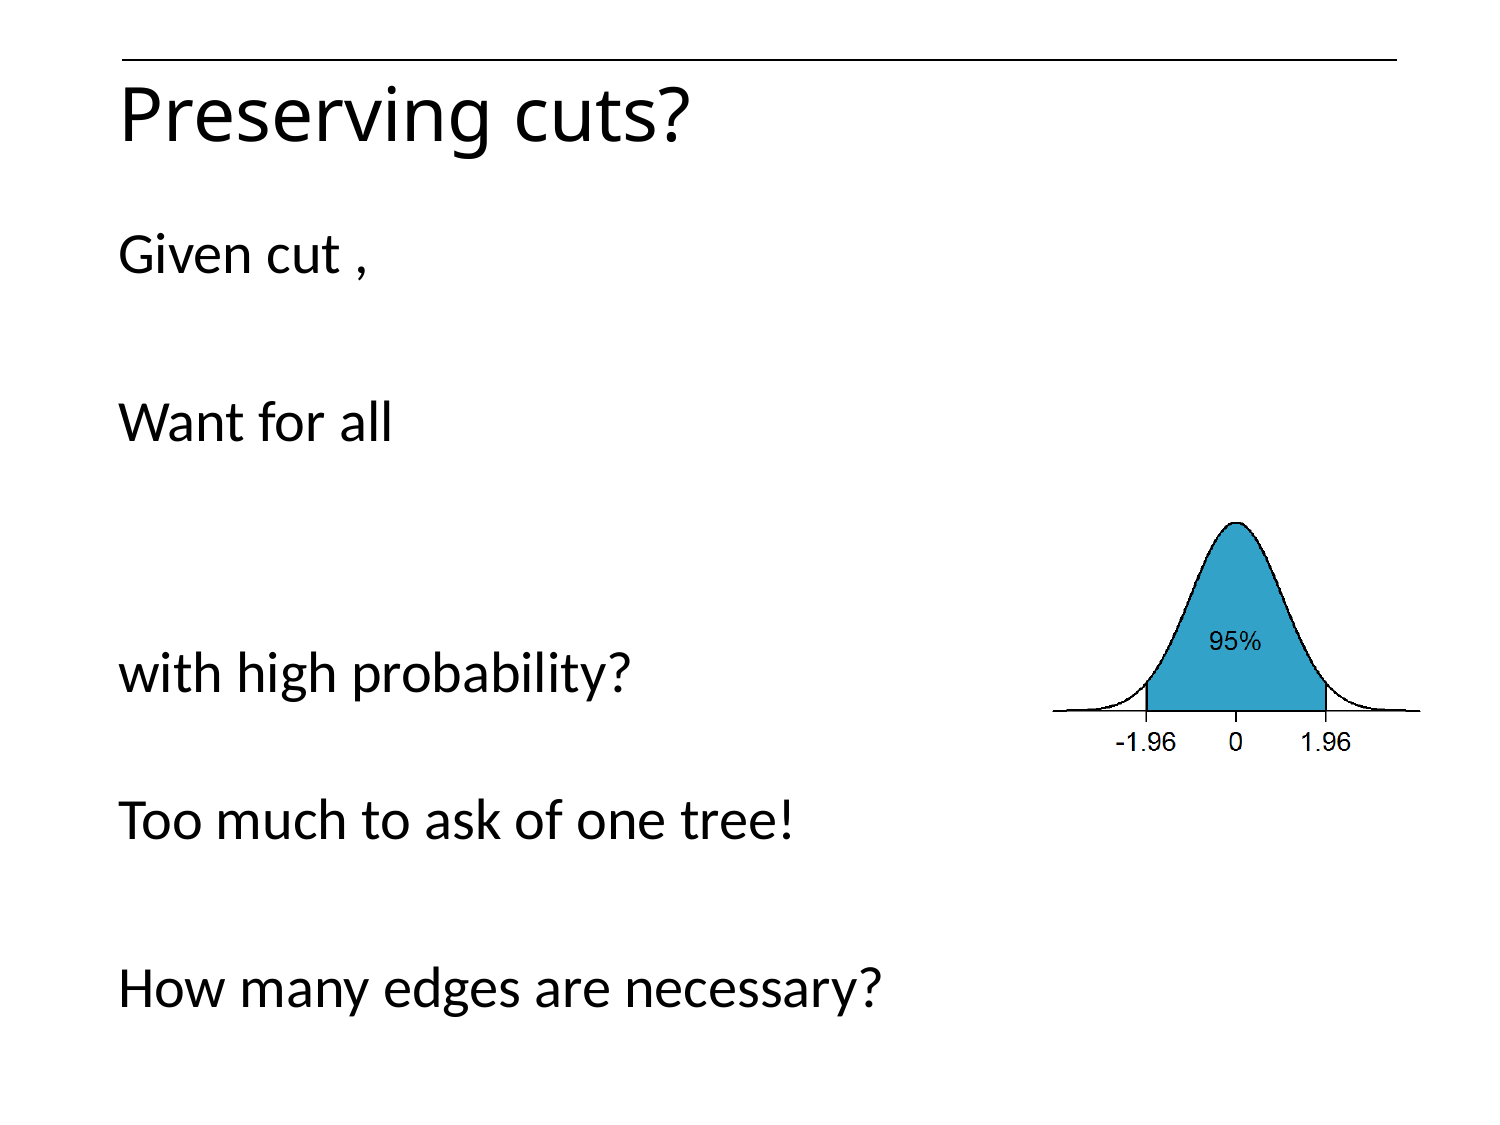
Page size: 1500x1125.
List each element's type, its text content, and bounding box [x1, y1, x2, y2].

picture [1043, 512, 1429, 770]
title Preserving cuts? [103, 8, 1397, 226]
